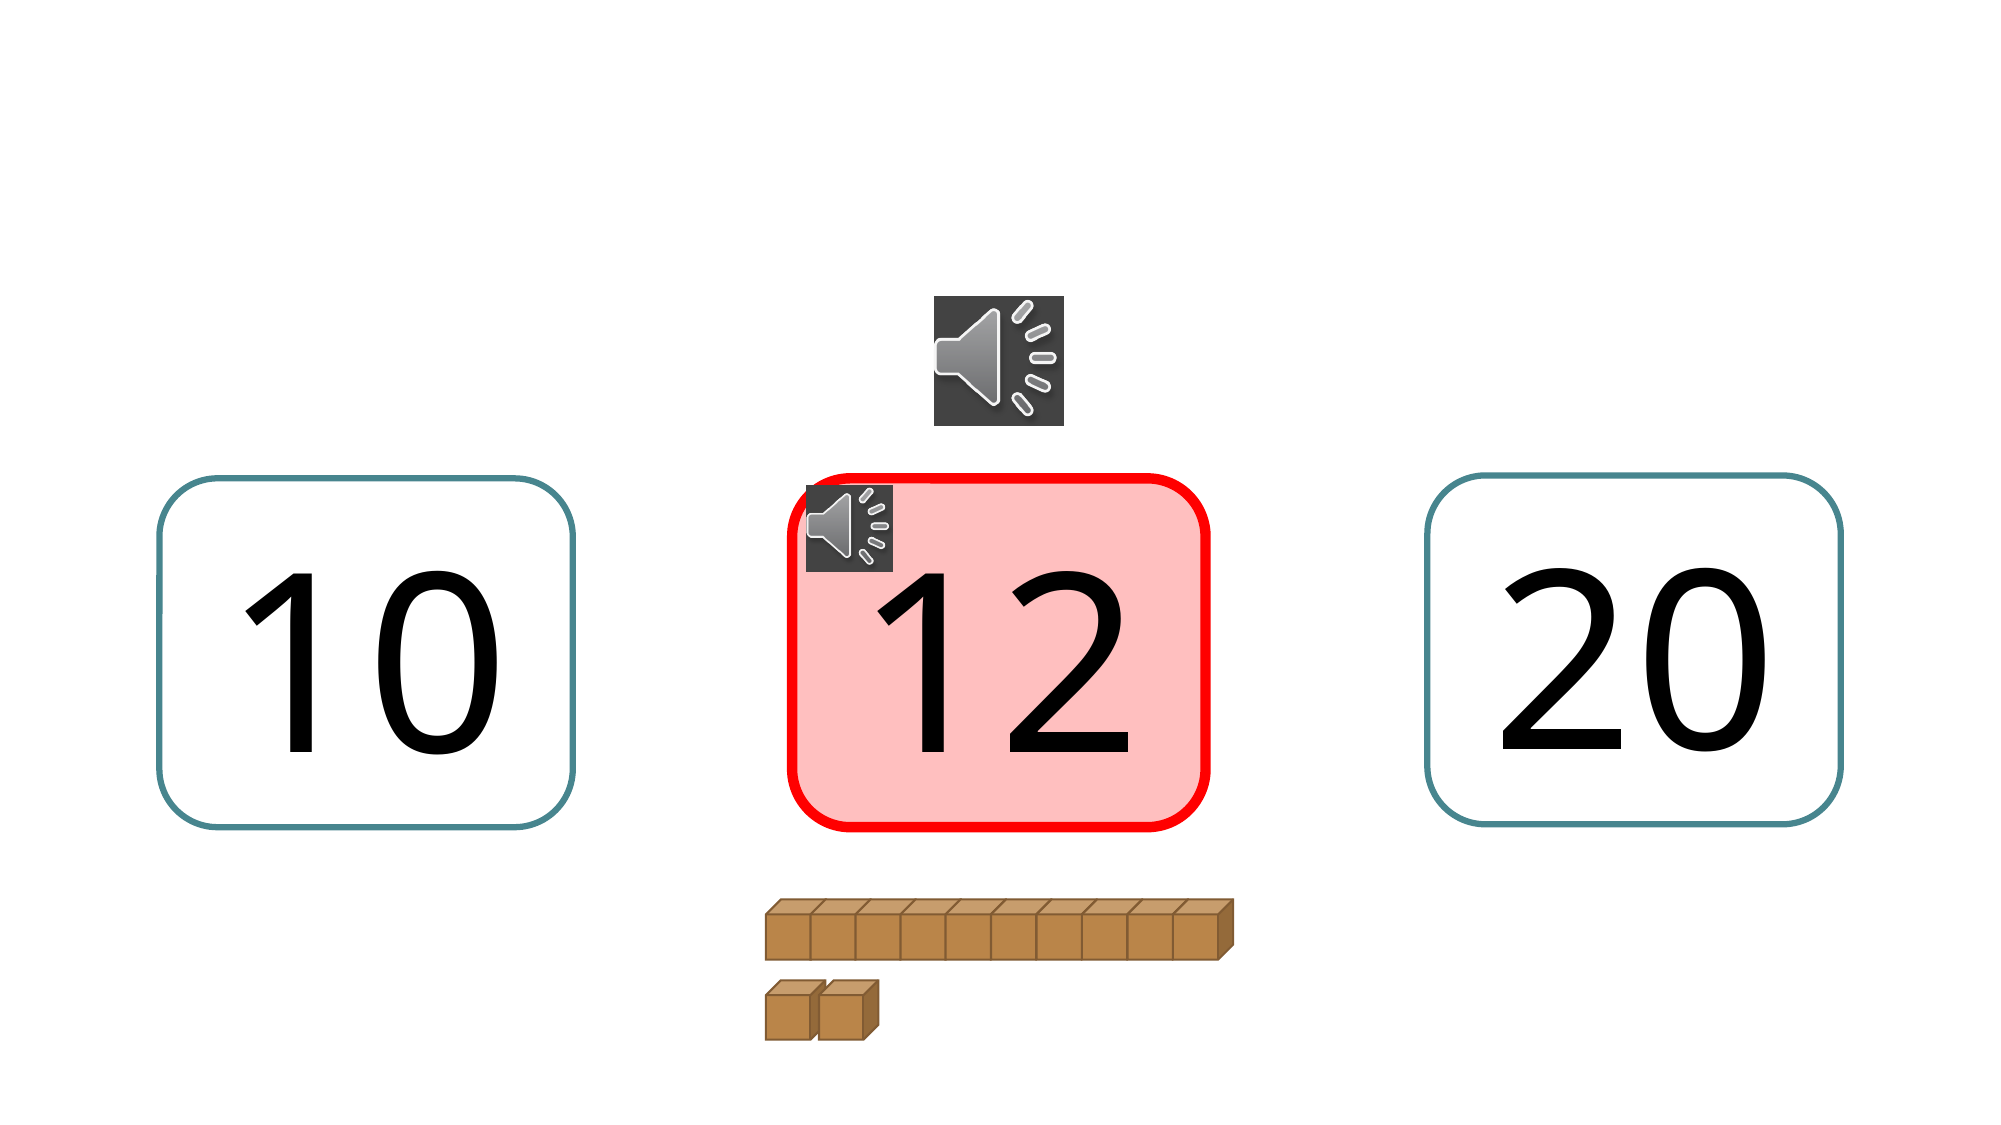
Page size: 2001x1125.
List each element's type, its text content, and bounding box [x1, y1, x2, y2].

picture [932, 295, 1065, 427]
text_box 12 [792, 478, 1206, 828]
text_box 20 [1427, 475, 1841, 825]
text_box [765, 899, 1234, 960]
picture [805, 484, 895, 573]
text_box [765, 980, 879, 1040]
text_box 10 [158, 477, 574, 829]
